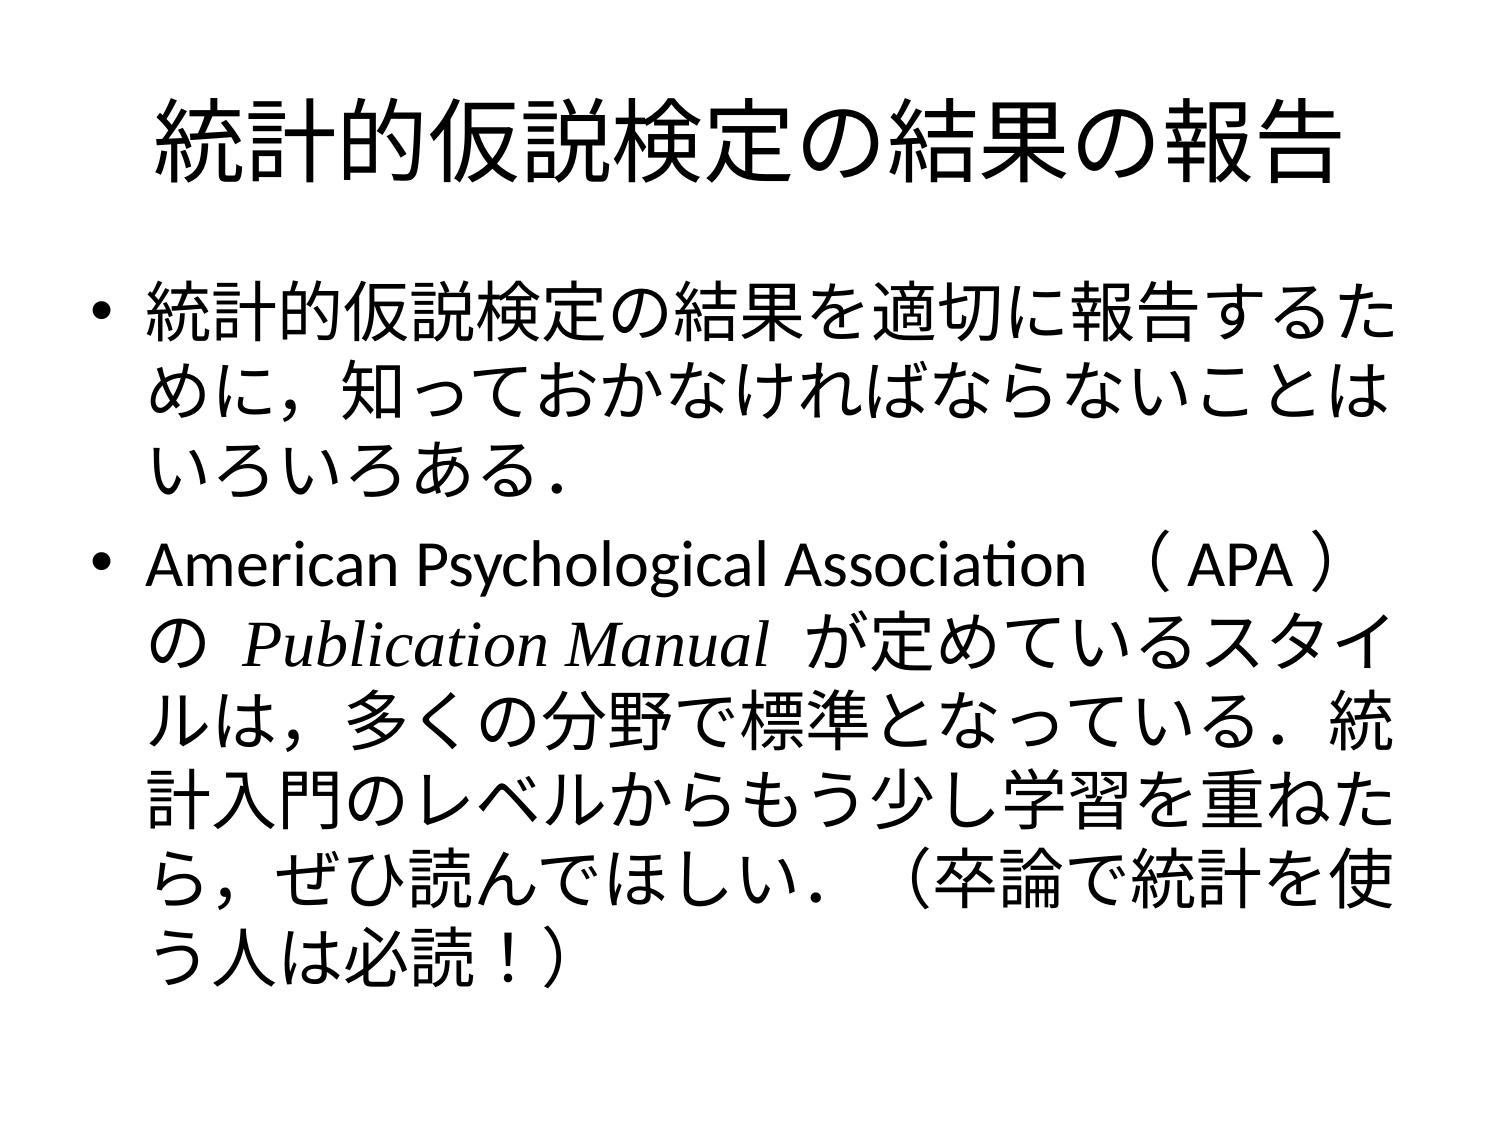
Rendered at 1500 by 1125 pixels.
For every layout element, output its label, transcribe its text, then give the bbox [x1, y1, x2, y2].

title 統計的仮説検定の結果の報告 [75, 45, 1425, 233]
list 統計的仮説検定の結果を適切に報告するために，知っておかなければならないことはいろいろある． American Psychological Association（APA）の Publication Manual が定めているスタイルは，多くの分野で標準となっている．統計入門のレベルからもう少し学習を重ねたら，ぜひ読んでほしい．（卒論で統計を使う人は必読！） [75, 262, 1425, 1005]
